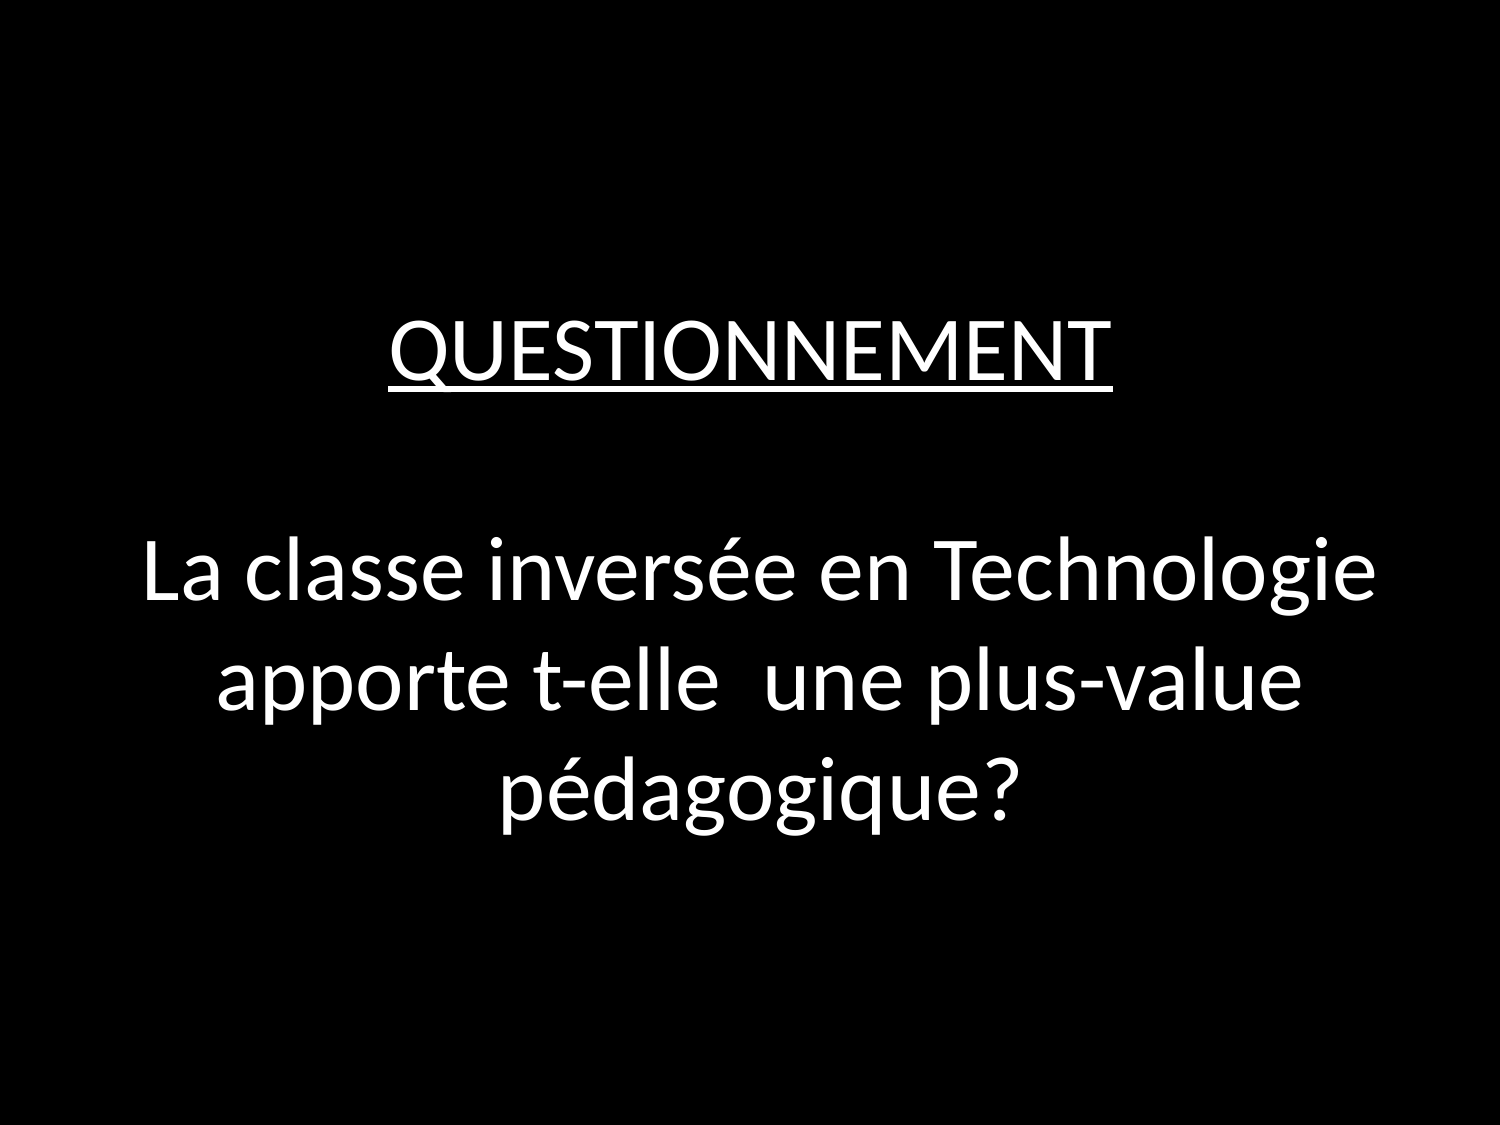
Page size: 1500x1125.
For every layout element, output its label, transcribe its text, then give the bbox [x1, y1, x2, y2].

title QUESTIONNEMENT La classe inversée en Technologie apporte t-elle une plus-value pédagogique? [75, 45, 1447, 1083]
